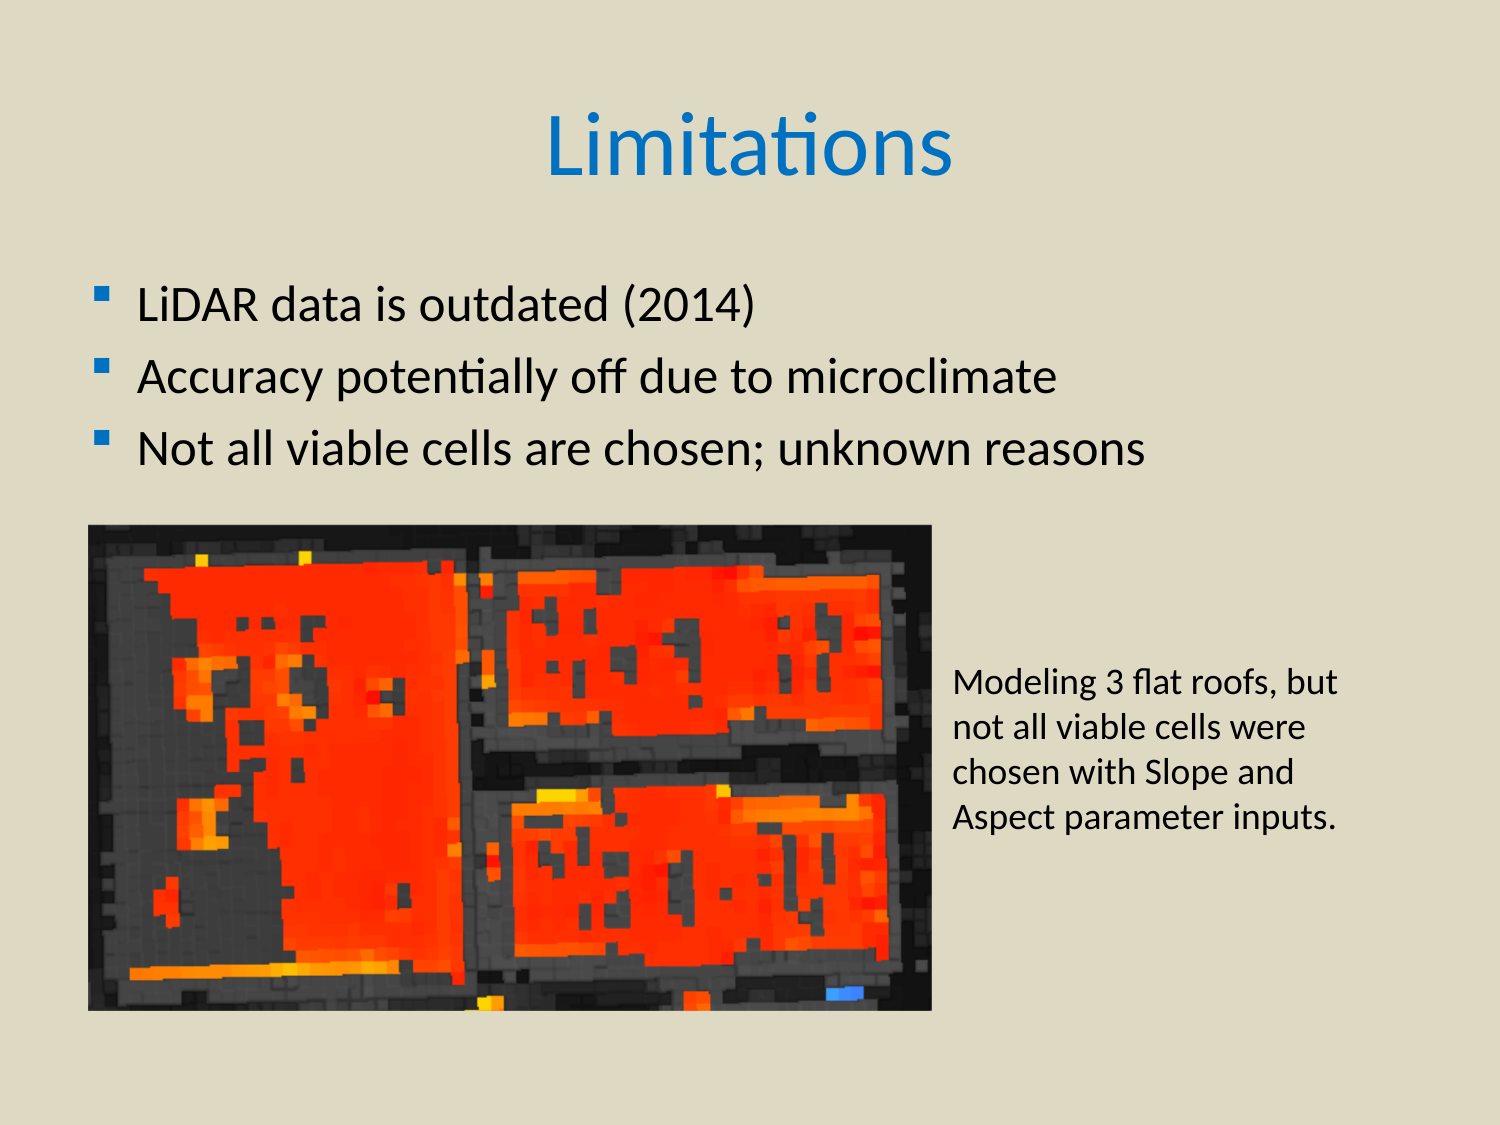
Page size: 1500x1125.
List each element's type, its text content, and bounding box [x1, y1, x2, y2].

picture [89, 345, 931, 1125]
list LiDAR data is outdated (2014) Accuracy potentially off due to microclimate Not all viable cells are chosen; unknown reasons [75, 262, 1425, 488]
title Limitations [75, 45, 1425, 233]
text_box Modeling 3 flat roofs, but not all viable cells were chosen with Slope and Aspect parameter inputs. [937, 649, 1388, 845]
